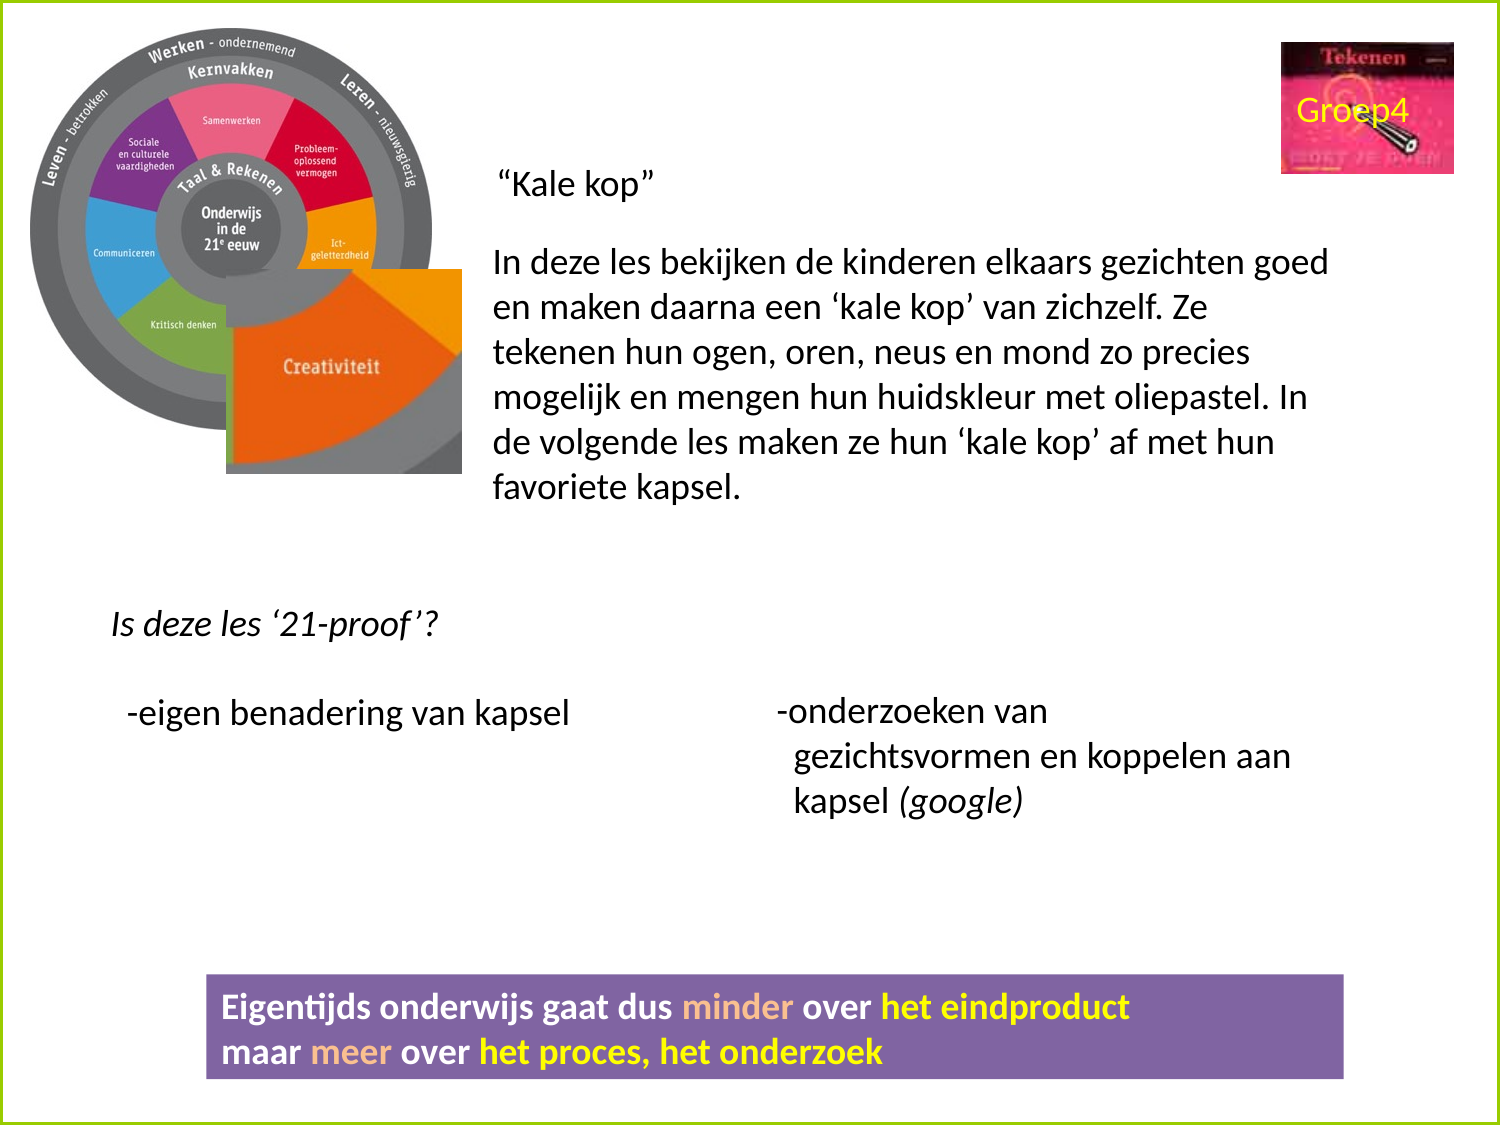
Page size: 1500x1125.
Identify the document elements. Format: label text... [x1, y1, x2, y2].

picture [1281, 42, 1454, 175]
text_box [0, 0, 1500, 1125]
text_box -eigen benadering van kapsel [112, 680, 761, 741]
text_box In deze les bekijken de kinderen elkaars gezichten goed en maken daarna een ‘kale kop’ van zichzelf. Ze tekenen hun ogen, oren, neus en mond zo precies mogelijk en mengen hun huidskleur met oliepastel. In de volgende les maken ze hun ‘kale kop’ af met hun favoriete kapsel. [477, 229, 1352, 514]
text_box Is deze les ‘21-proof’? [95, 591, 557, 651]
picture [29, 28, 462, 475]
text_box Eigentijds onderwijs gaat dus minder over het eindproduct maar meer over het proces, het onderzoek [206, 974, 1344, 1080]
text_box “Kale kop” [481, 151, 1143, 212]
text_box -onderzoeken van gezichtsvormen en koppelen aan kapsel (google) [761, 678, 1424, 874]
